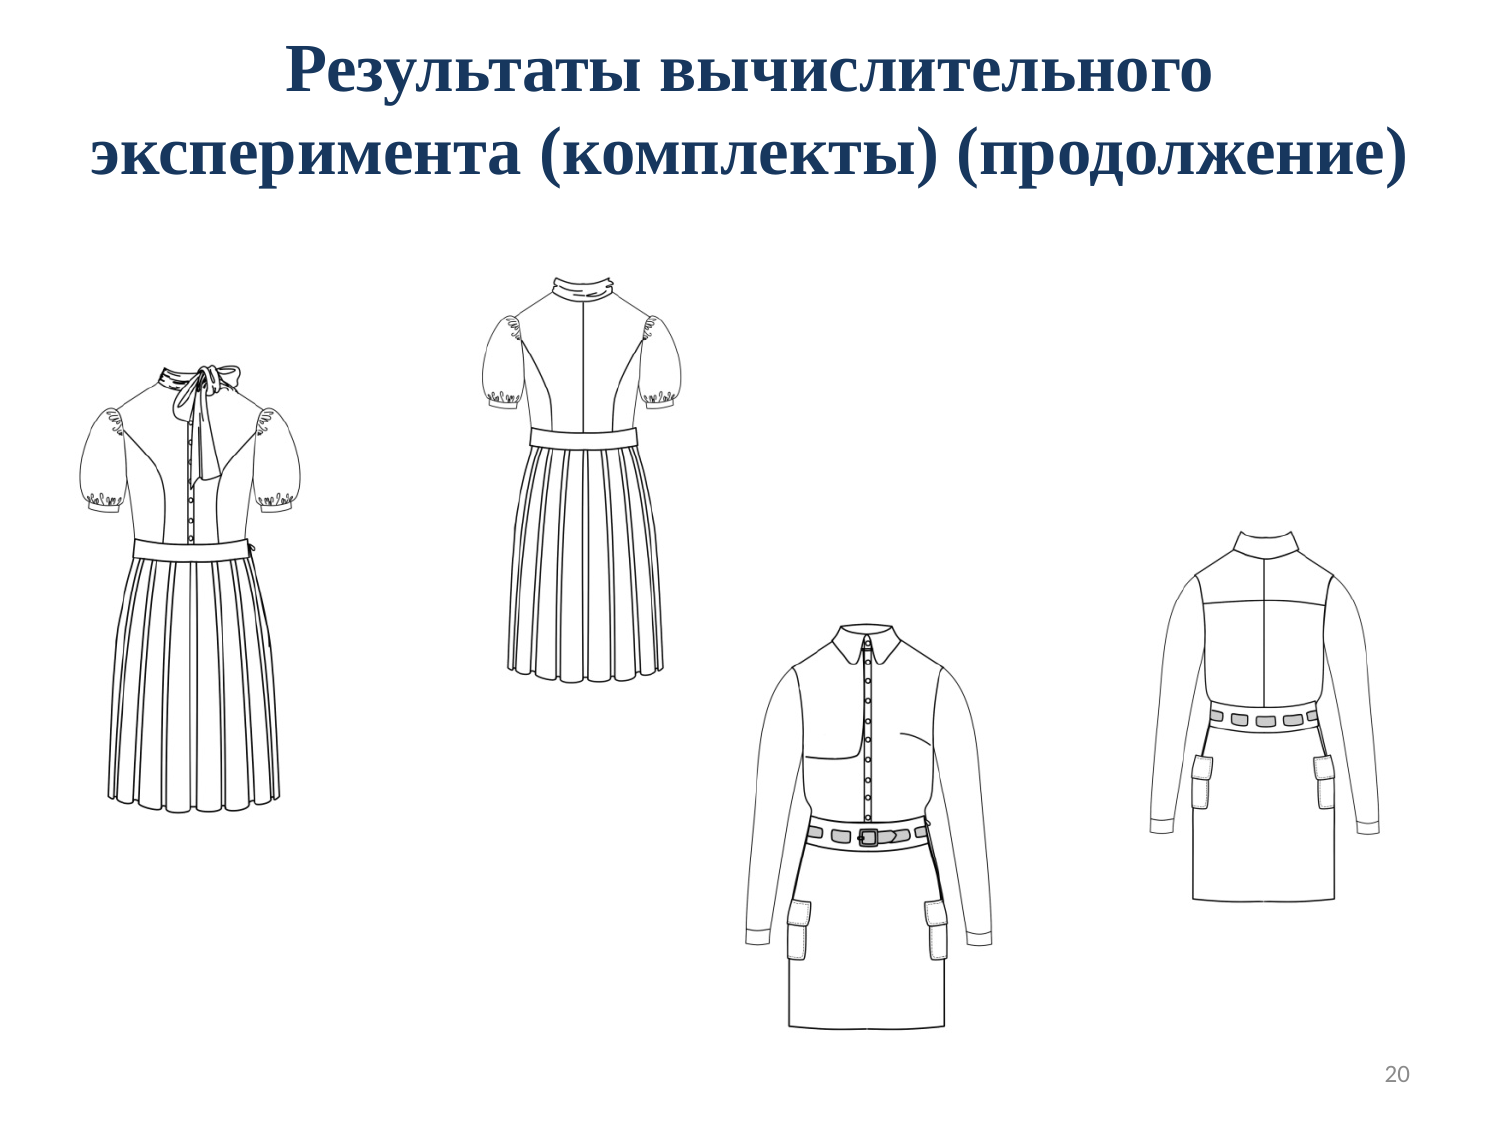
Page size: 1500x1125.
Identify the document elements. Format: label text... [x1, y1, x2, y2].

picture [64, 255, 692, 823]
title Результаты вычислительного эксперимента (комплекты) (продолжение) [75, 11, 1425, 200]
picture [737, 514, 1389, 1040]
slide_number 20 [1074, 1042, 1425, 1103]
